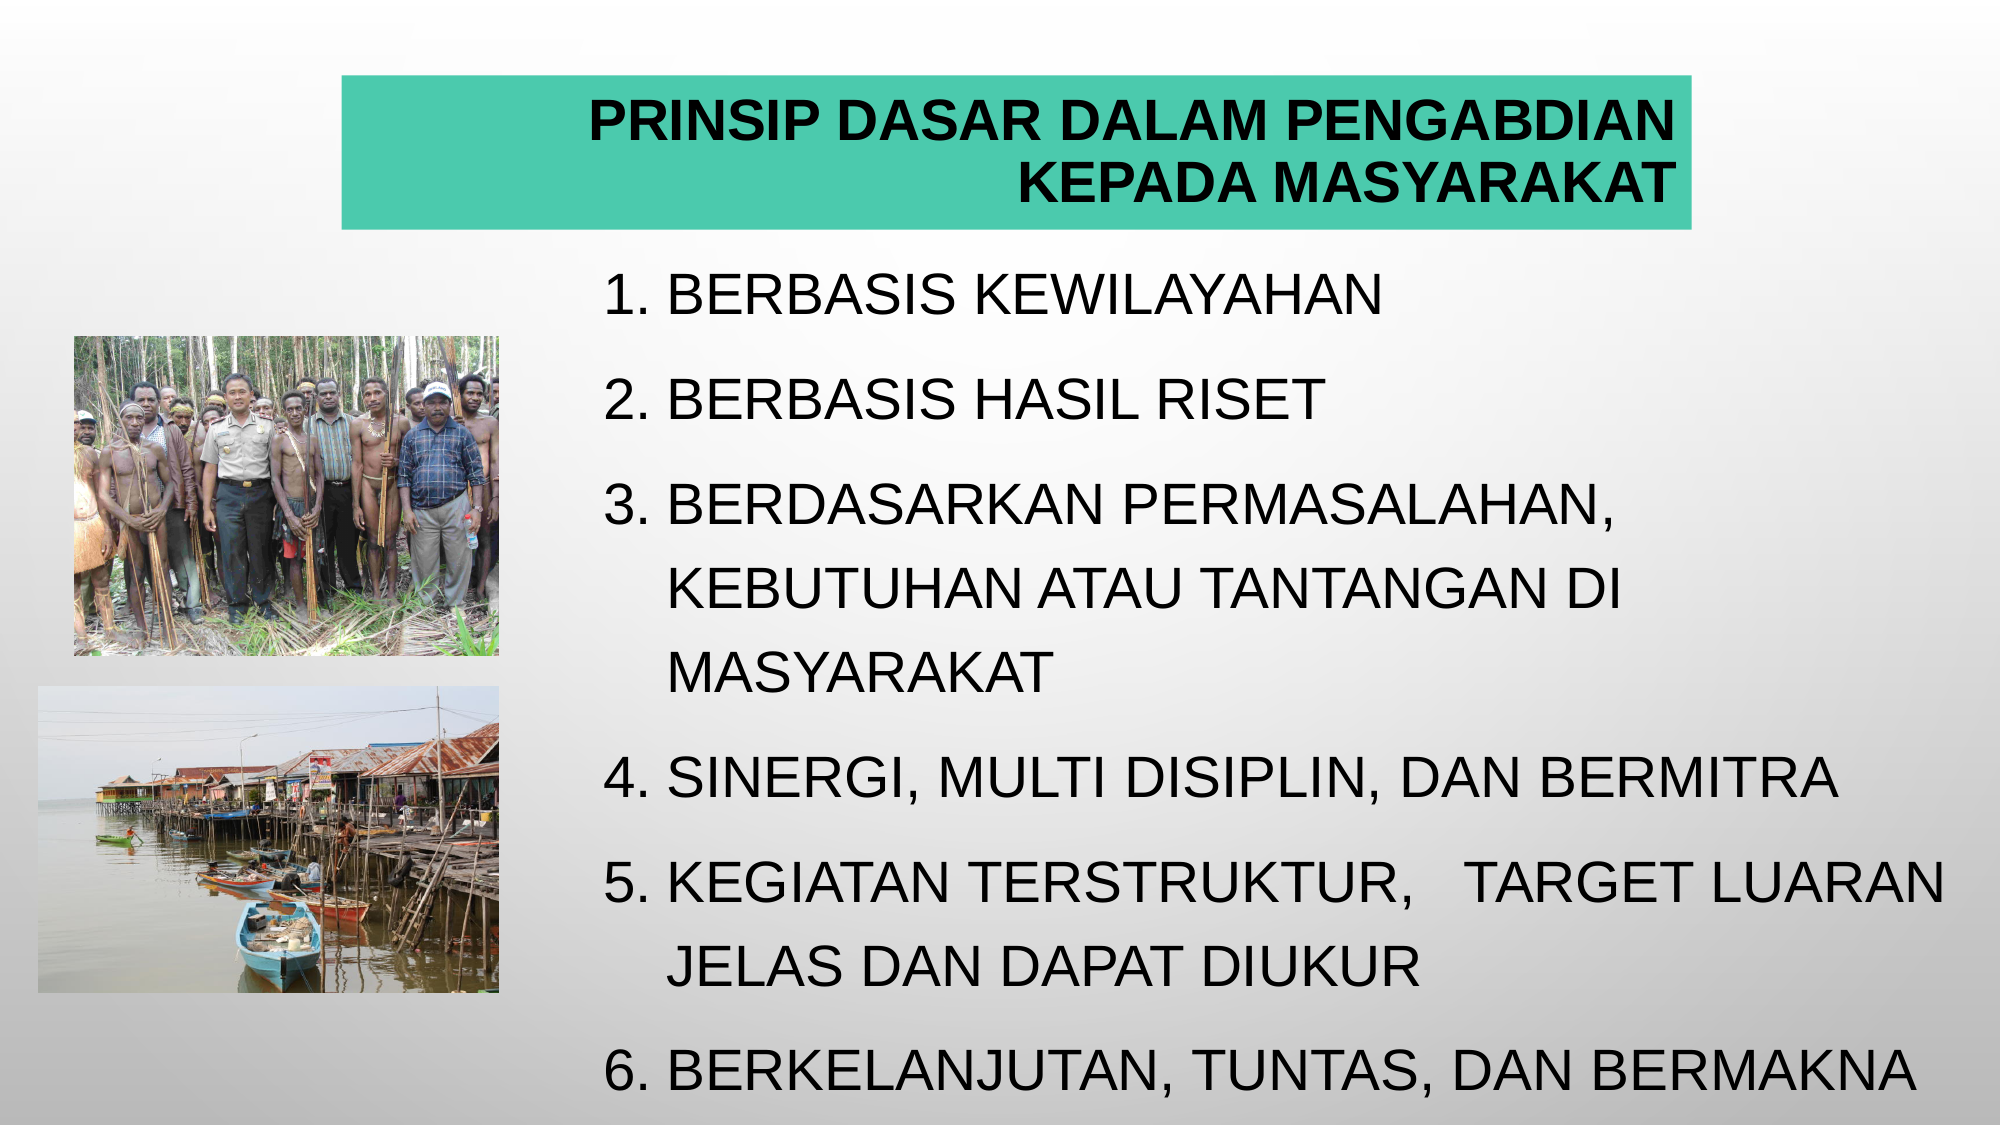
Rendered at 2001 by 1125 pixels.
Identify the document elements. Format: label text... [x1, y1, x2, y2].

picture [0, 0, 2000, 1125]
list Berbasis kewilayahan Berbasis hasil Riset Berdasarkan permasalahan, kebutuhan atau tantangan di masyarakat Sinergi, multi disiplin, dan bermitra Kegiatan terstruktur, target luaran jelas dan dapat diukur Berkelanjutan, tuntas, dan bermakna [588, 235, 2000, 948]
title PRINSIP DASAR DALAM PENGABDIAN KEPADA MASYARAKAT [341, 75, 1692, 230]
